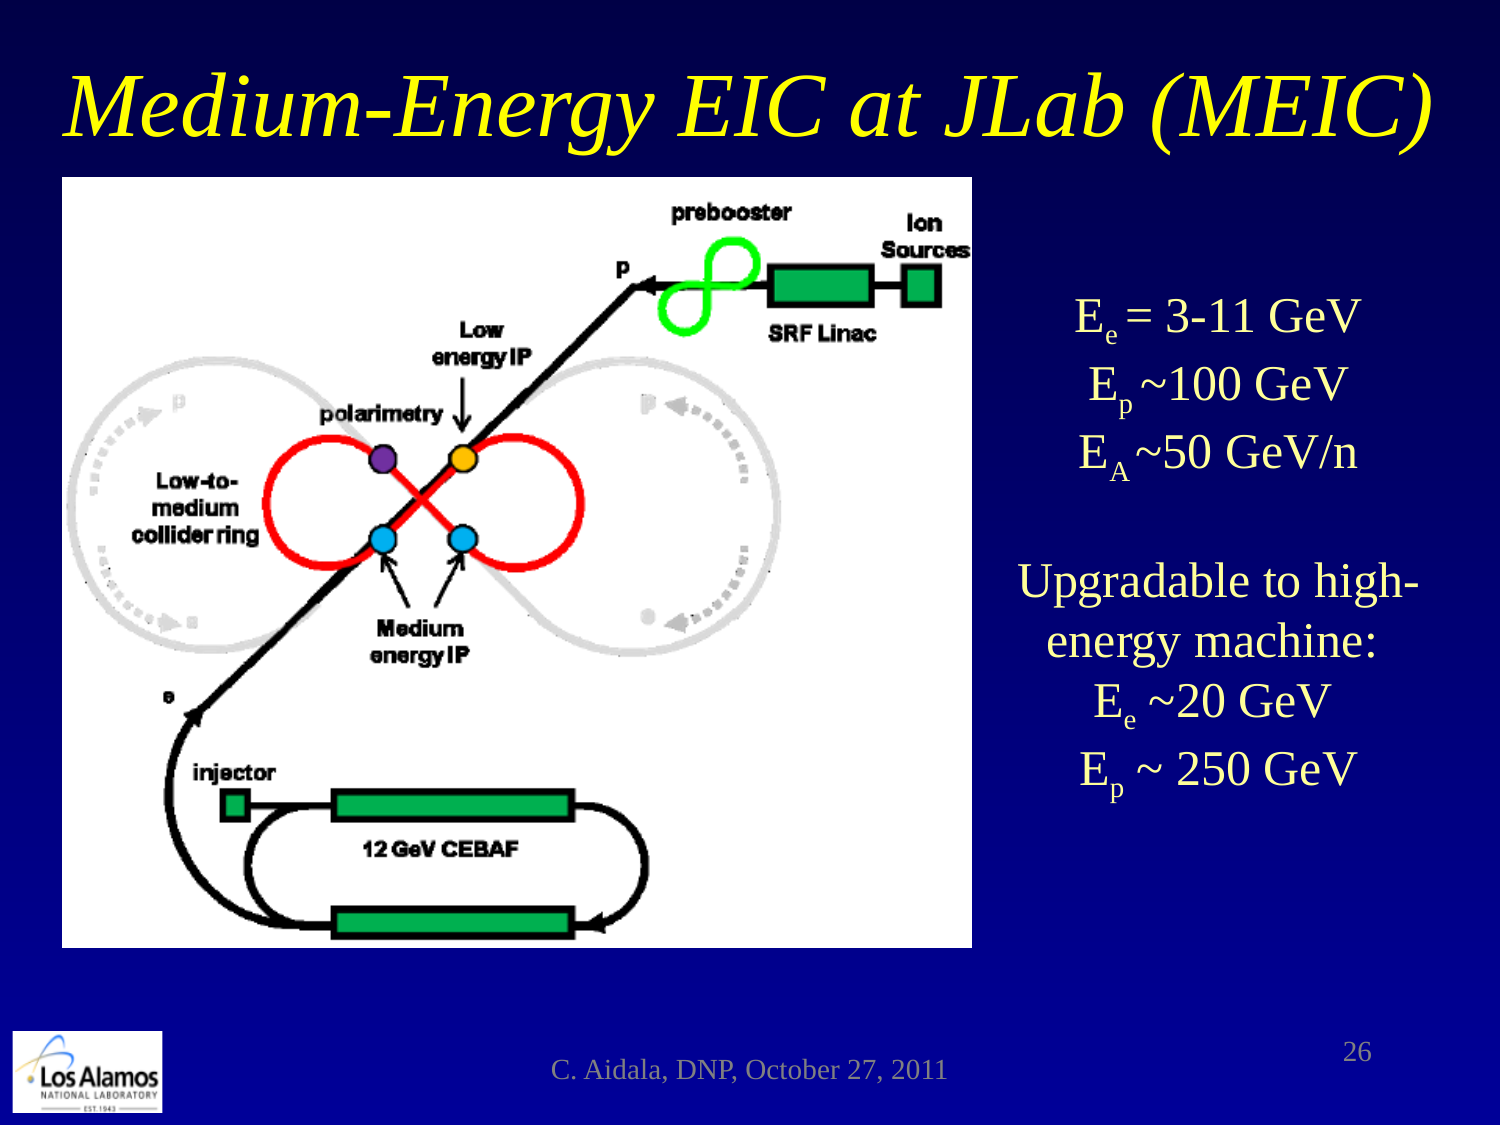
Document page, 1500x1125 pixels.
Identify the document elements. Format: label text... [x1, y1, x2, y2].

picture [62, 177, 973, 948]
text_box Ee = 3-11 GeV Ep ~100 GeV EA ~50 GeV/n Upgradable to high-energy machine: Ee ~20 GeV Ep ~ 250 GeV [976, 274, 1463, 872]
title Medium-Energy EIC at JLab (MEIC) [37, 37, 1463, 163]
footer C. Aidala, DNP, October 27, 2011 [437, 1042, 1063, 1096]
slide_number 26 [1074, 1024, 1388, 1101]
